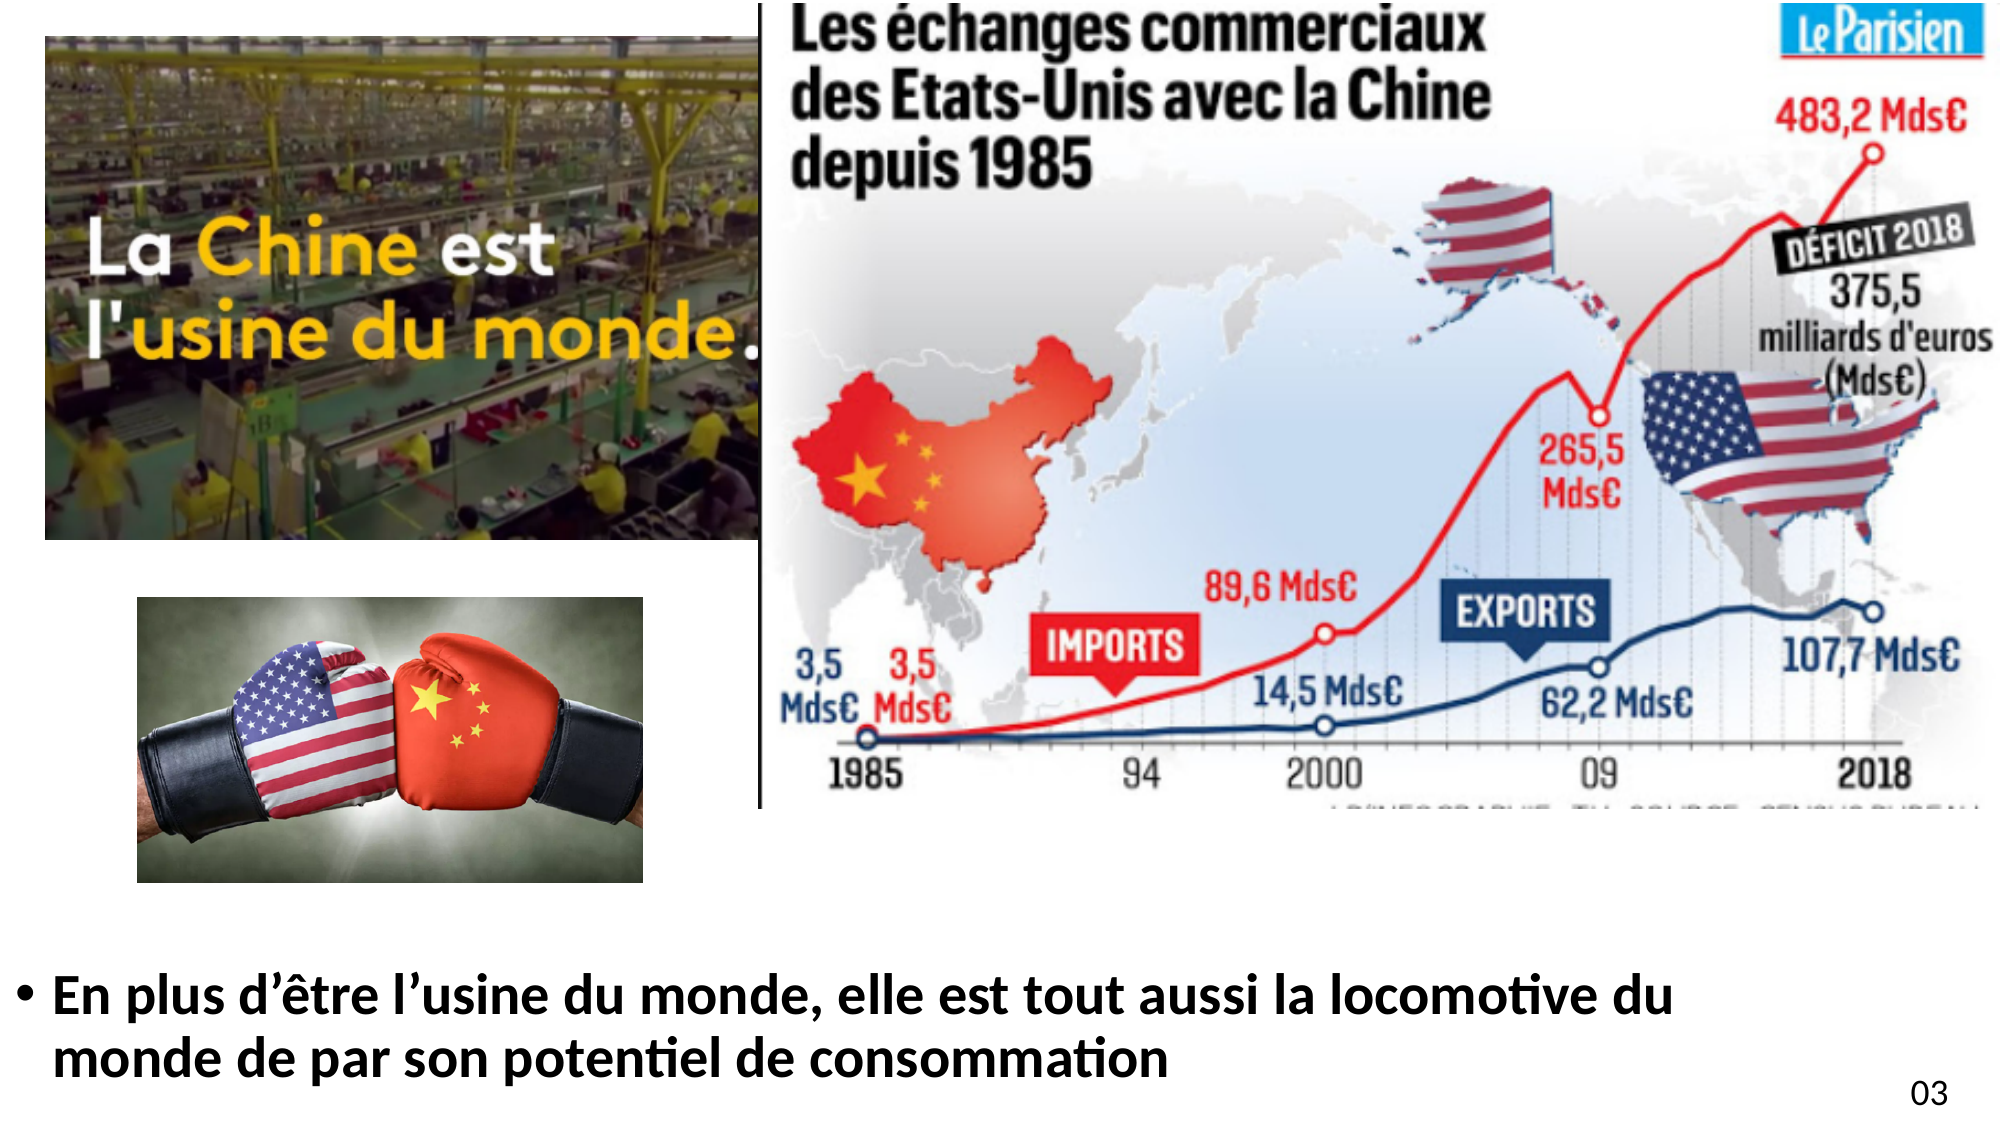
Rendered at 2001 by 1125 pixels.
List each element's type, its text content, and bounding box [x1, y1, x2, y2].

list En plus d’être l’usine du monde, elle est tout aussi la locomotive du monde de par son potentiel de consommation [0, 956, 1725, 1125]
picture [137, 597, 643, 883]
picture [45, 3, 2000, 809]
text_box 03 [1895, 1060, 2000, 1121]
